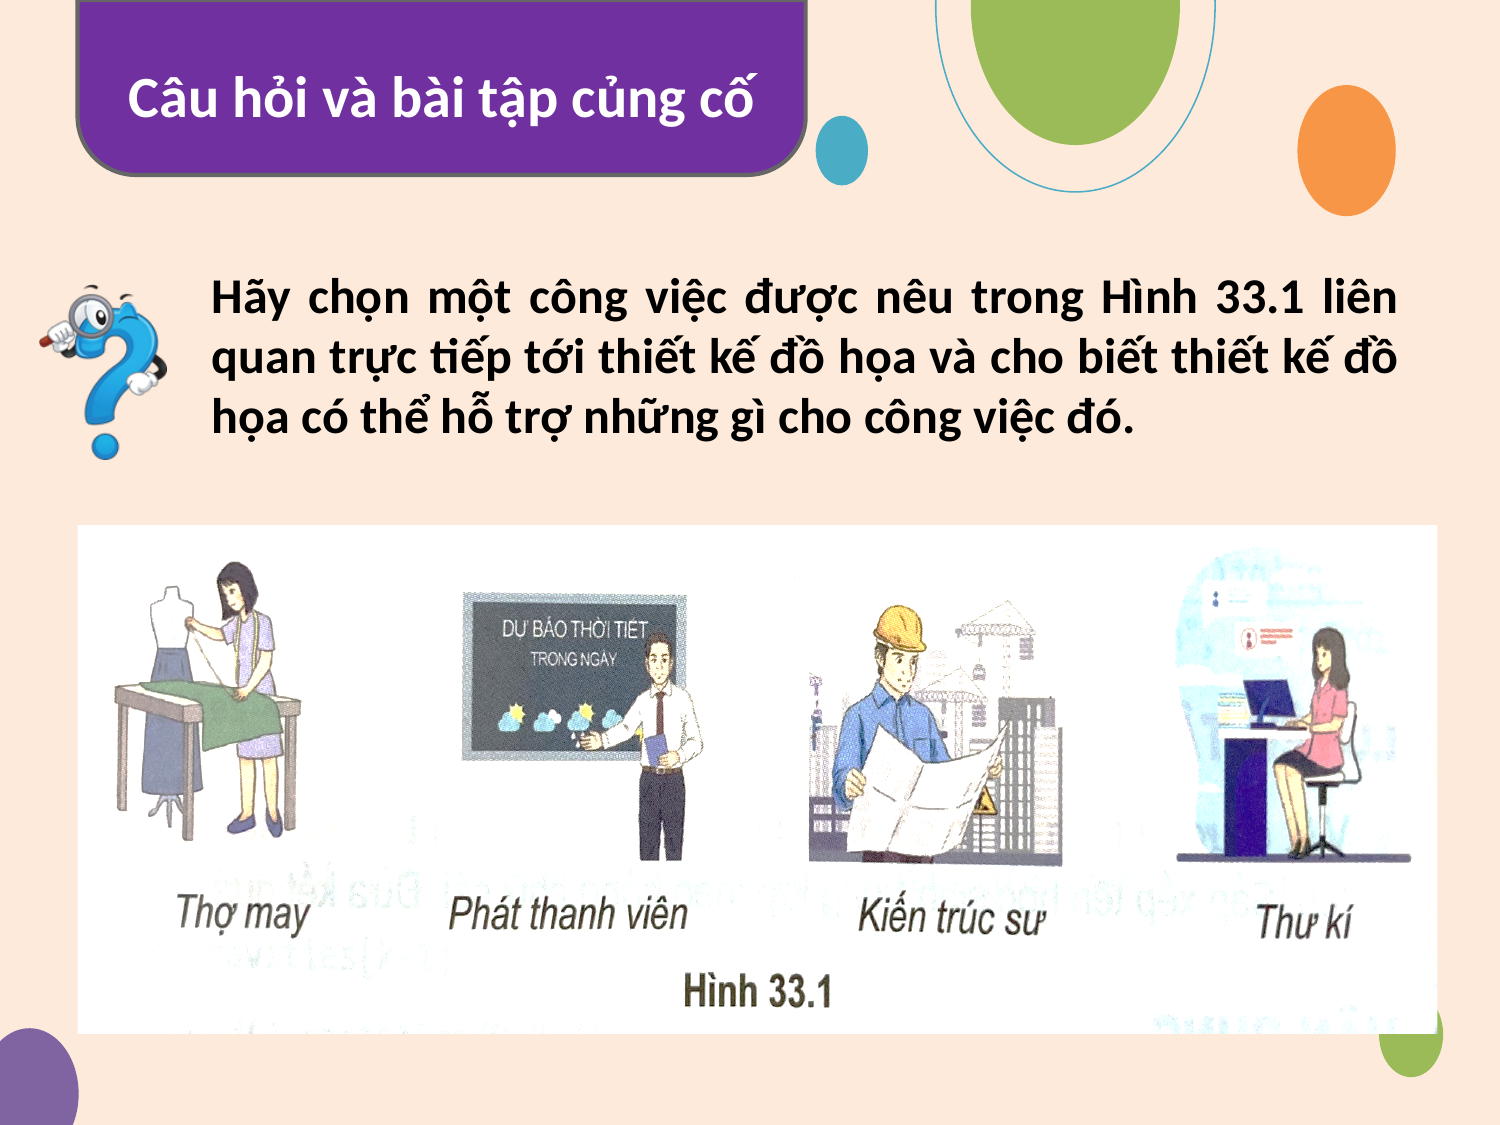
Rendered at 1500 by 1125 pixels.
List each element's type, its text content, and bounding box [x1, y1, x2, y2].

text_box Hãy chọn một công việc được nêu trong Hình 33.1 liên quan trực tiếp tới thiết kế đồ họa và cho biết thiết kế đồ họa có thể hỗ trợ những gì cho công việc đó. [197, 256, 1415, 451]
picture [77, 524, 1438, 1034]
picture [39, 283, 167, 460]
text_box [77, 0, 806, 176]
